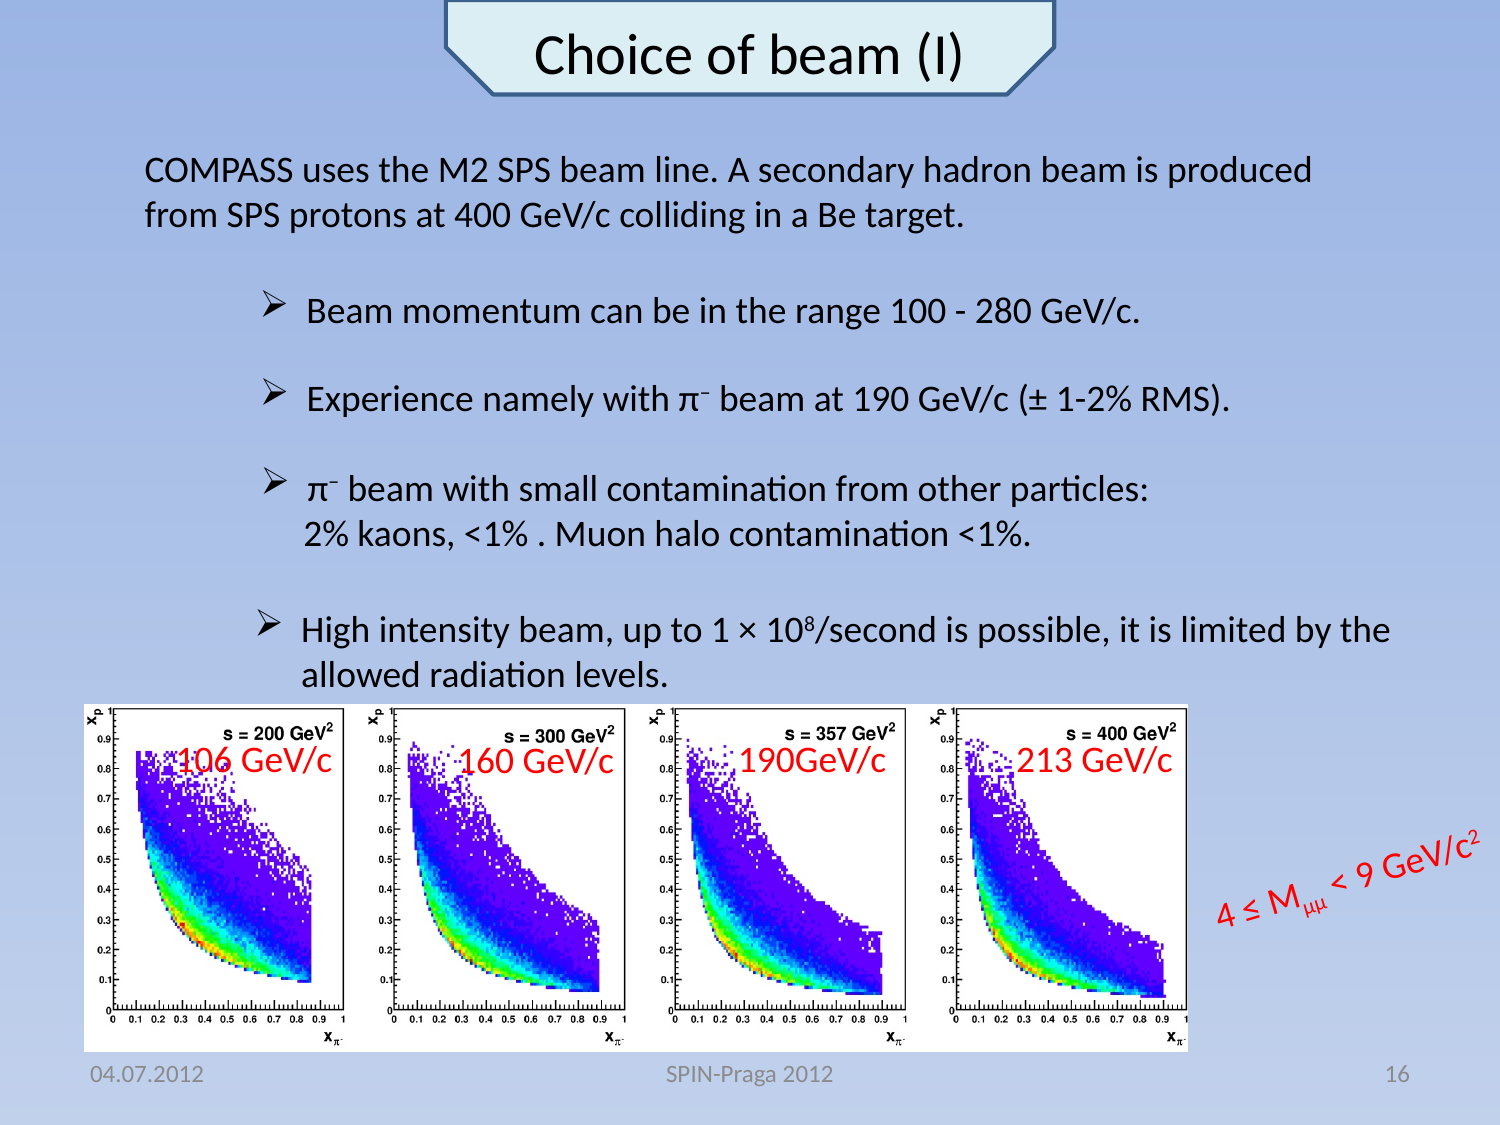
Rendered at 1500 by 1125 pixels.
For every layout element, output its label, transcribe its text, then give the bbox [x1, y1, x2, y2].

text_box 4 ≤ Mµµ < 9 GeV/c2 [1192, 805, 1500, 956]
text_box Experience namely with π− beam at 190 GeV/c (± 1-2% RMS). [245, 366, 1247, 427]
text_box High intensity beam, up to 1 × 108/second is possible, it is limited by the allowed radiation levels. [239, 597, 1468, 703]
picture [84, 703, 1188, 1052]
slide_number 16 [1074, 1042, 1425, 1103]
title Choice of beam (I) [249, 0, 1250, 102]
footer SPIN-Praga 2012 [512, 1059, 988, 1103]
text_box Beam momentum can be in the range 100 - 280 GeV/c. [244, 278, 1157, 339]
text_box COMPASS uses the M2 SPS beam line. A secondary hadron beam is produced from SPS protons at 400 GeV/c colliding in a Be target. [129, 137, 1371, 242]
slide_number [75, 1042, 425, 1103]
